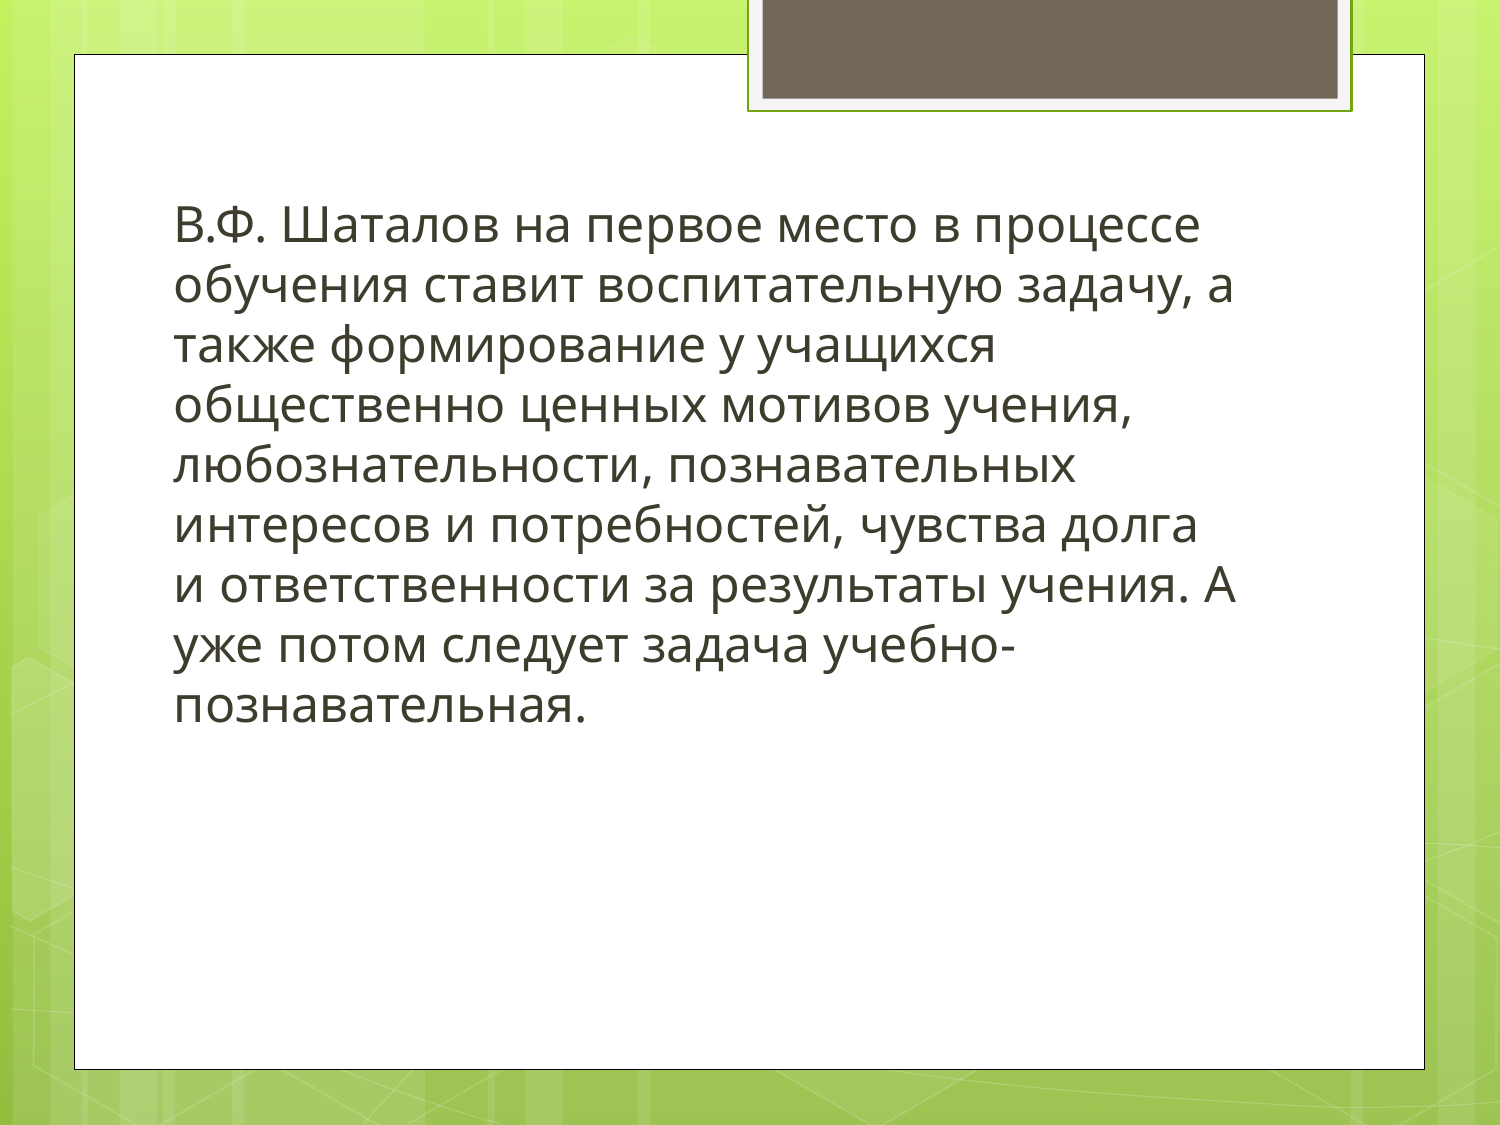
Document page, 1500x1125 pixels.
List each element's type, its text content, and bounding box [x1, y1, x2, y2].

list В.Ф. Шаталов на первое место в процессе обучения ставит воспитательную задачу, а также формирование у учащихся общественно ценных мотивов учения, любознательности, познавательных интересов и потребностей, чувства долга и ответственности за результаты учения. А уже потом следует задача учебно-познавательная. [147, 184, 1260, 870]
